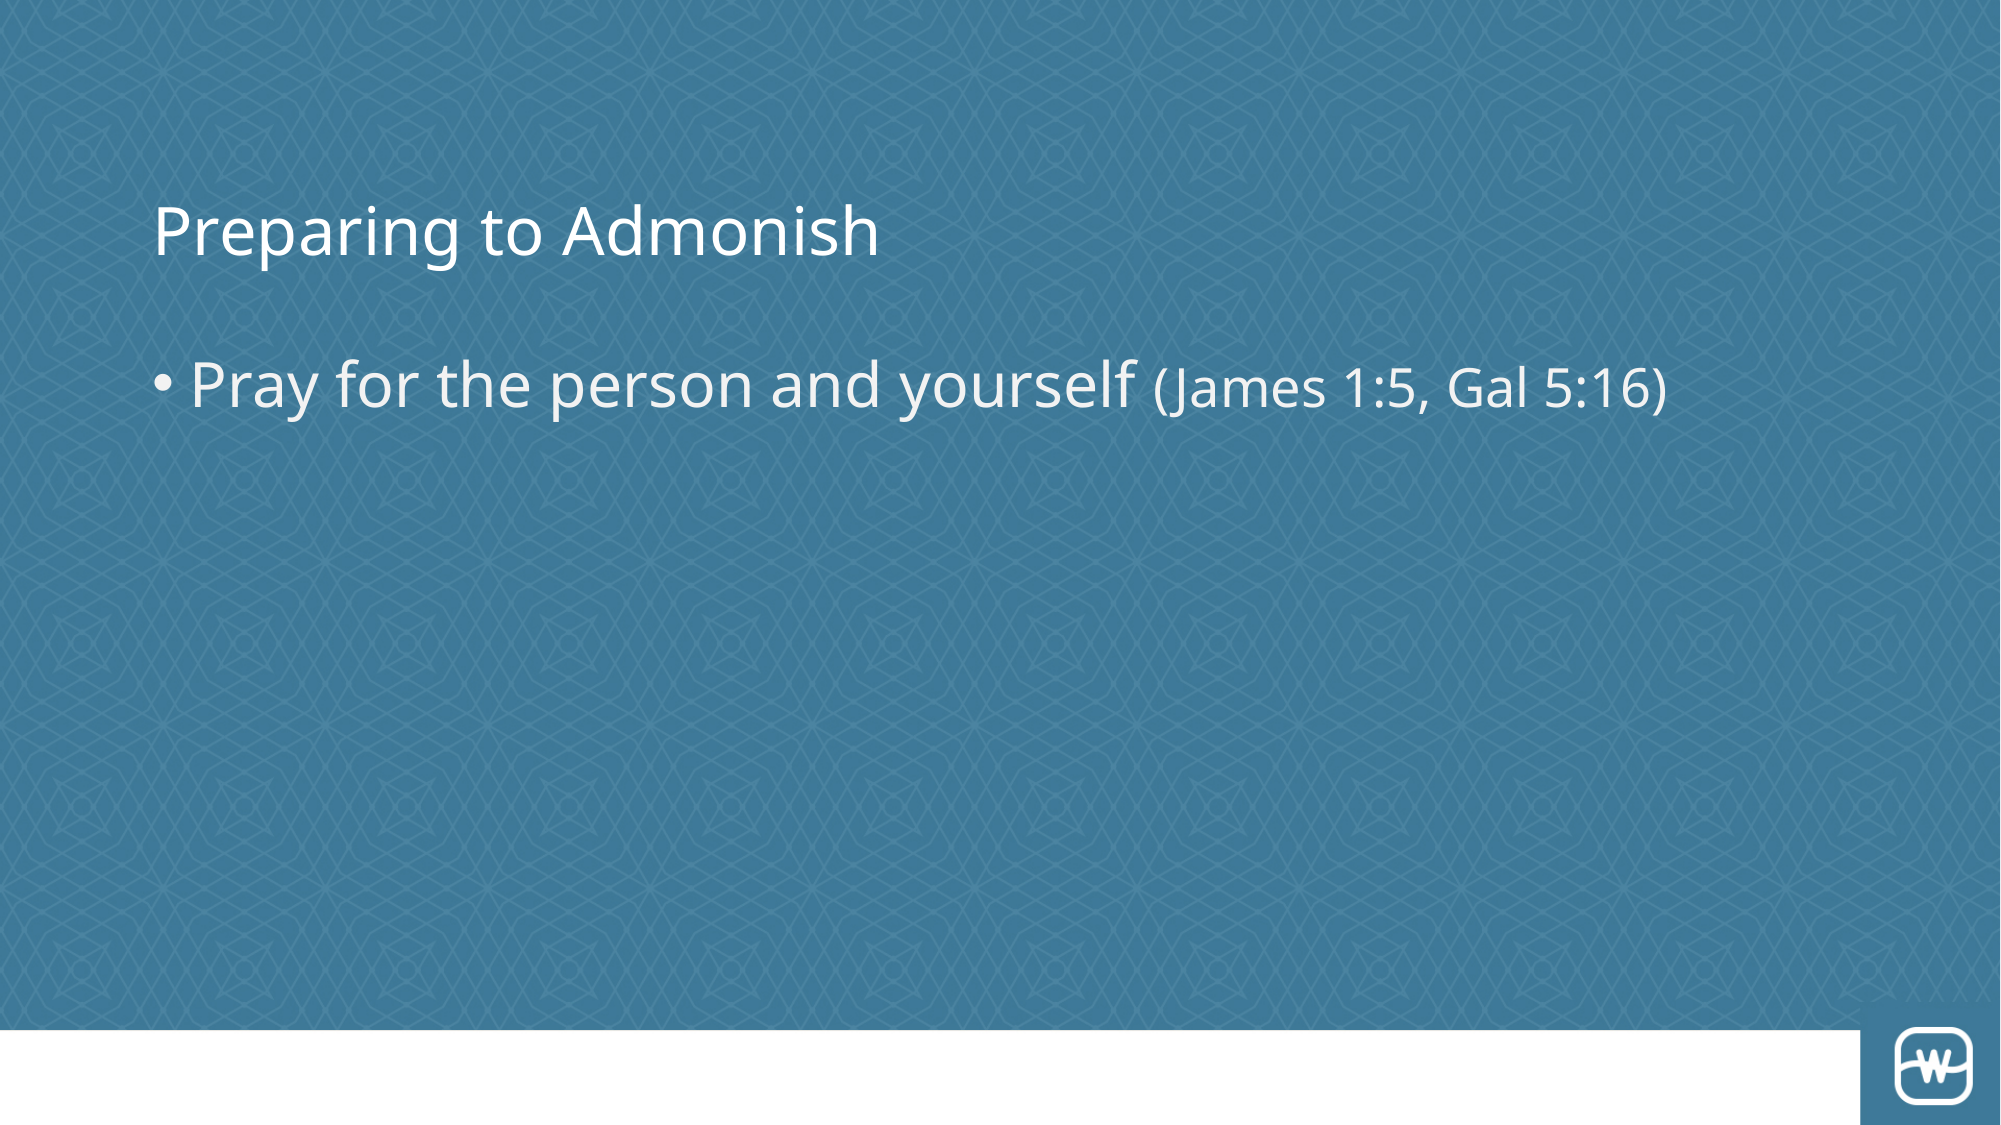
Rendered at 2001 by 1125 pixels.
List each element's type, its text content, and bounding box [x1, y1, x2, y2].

picture [0, 0, 2001, 1125]
title Preparing to Admonish [137, 189, 1863, 278]
list Pray for the person and yourself (James 1:5, Gal 5:16) [137, 299, 1863, 917]
